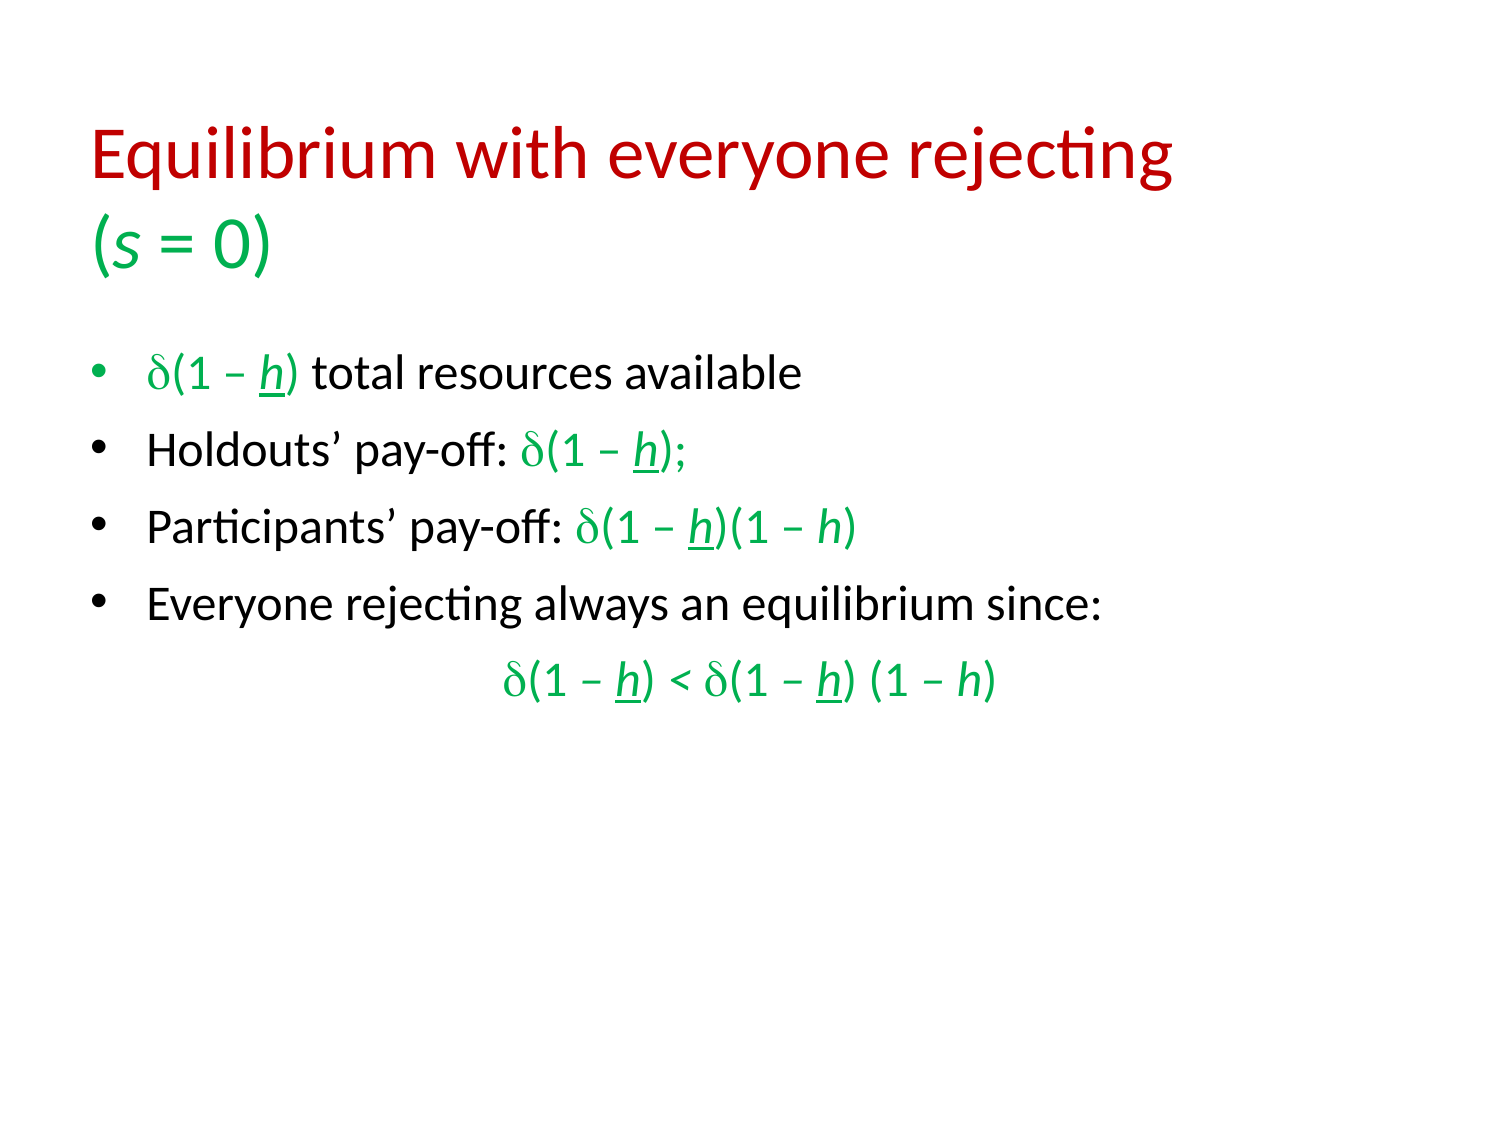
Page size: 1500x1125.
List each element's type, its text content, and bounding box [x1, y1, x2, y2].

list d(1 – h) total resources available Holdouts’ pay-off: d(1 – h); Participants’ pay-off: d(1 – h)(1 – h) Everyone rejecting always an equilibrium since: d(1 – h) < d(1 – h) (1 – h) [74, 332, 1426, 826]
title Equilibrium with everyone rejecting (s = 0) [74, 99, 1426, 288]
